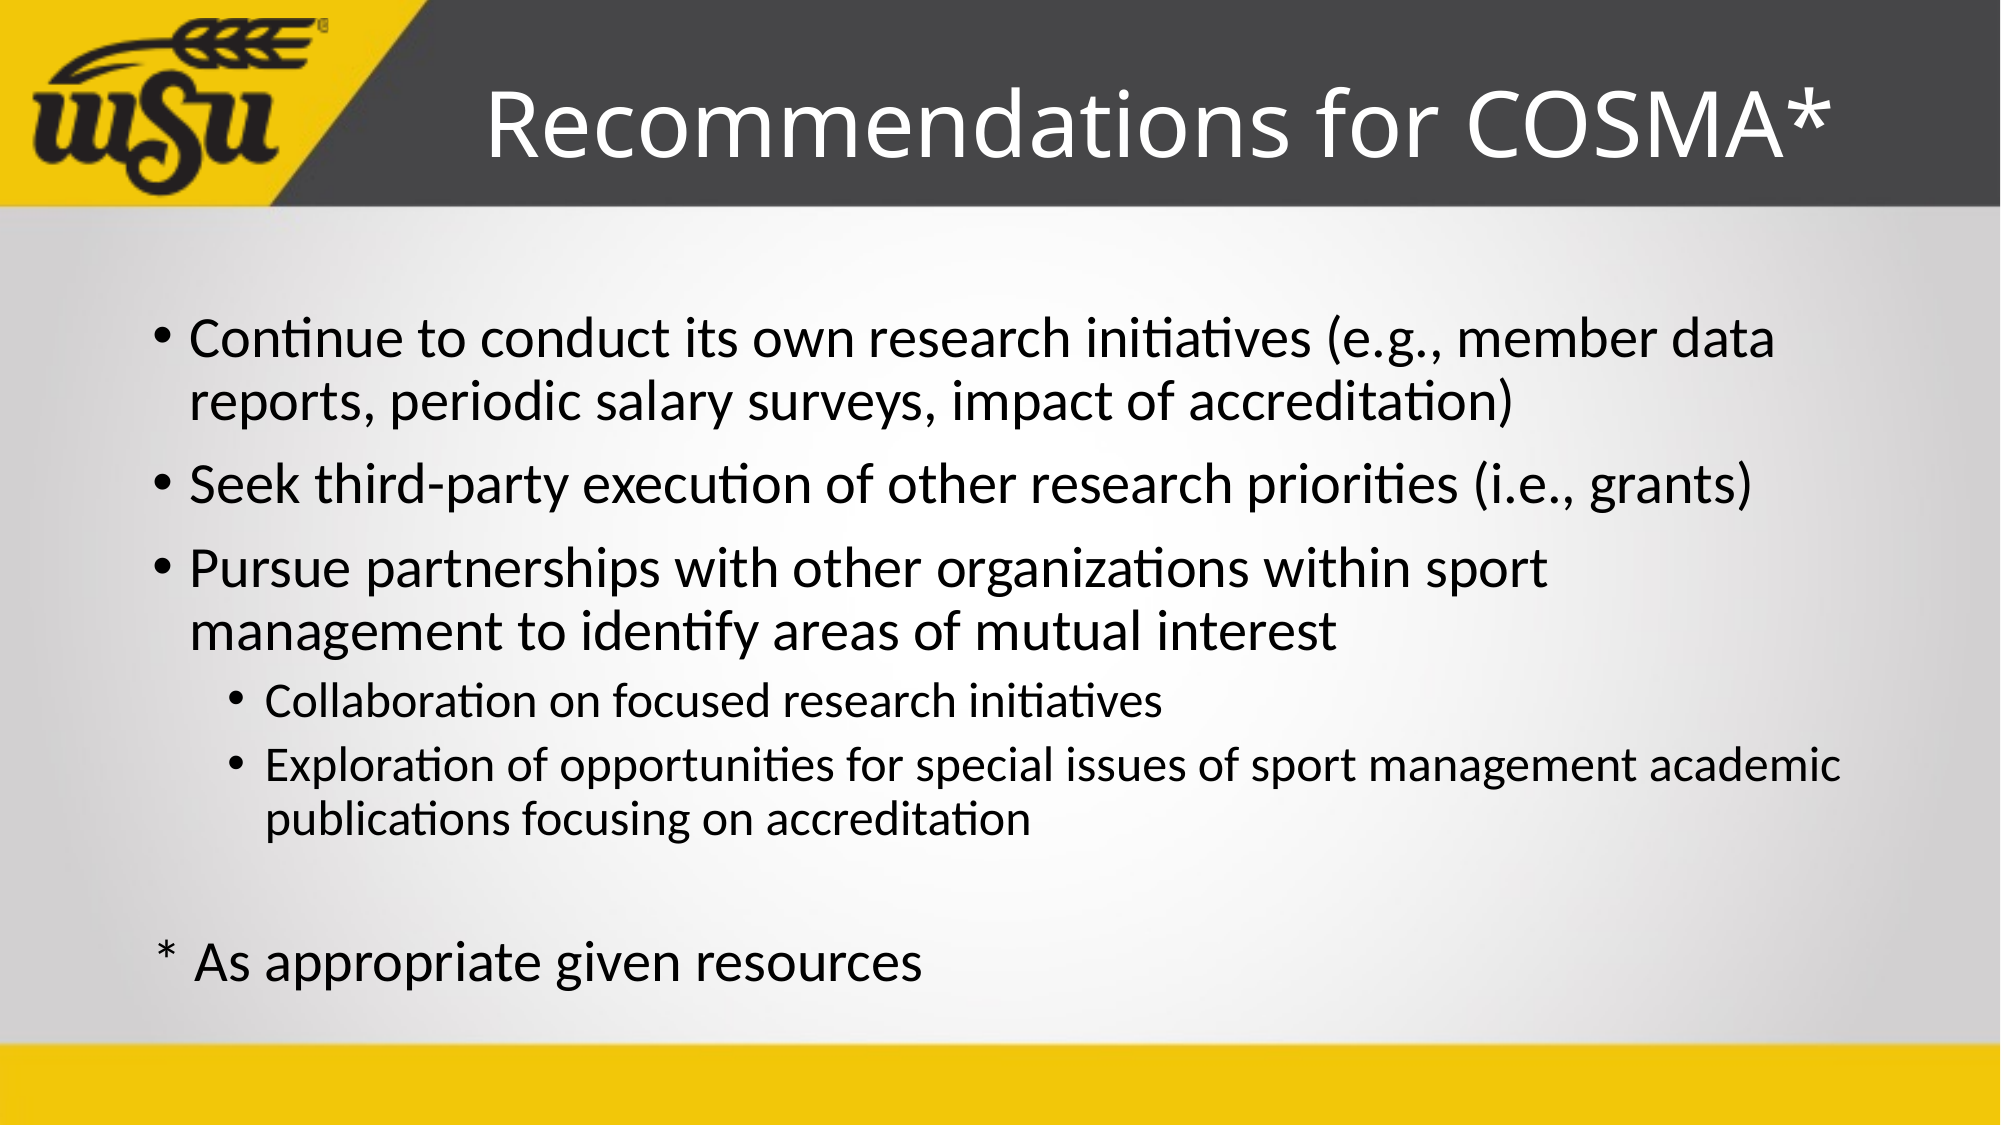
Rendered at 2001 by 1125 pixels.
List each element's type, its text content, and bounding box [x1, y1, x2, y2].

list Continue to conduct its own research initiatives (e.g., member data reports, periodic salary surveys, impact of accreditation) Seek third-party execution of other research priorities (i.e., grants) Pursue partnerships with other organizations within sport management to identify areas of mutual interest Collaboration on focused research initiatives Exploration of opportunities for special issues of sport management academic publications focusing on accreditation * As appropriate given resources [137, 299, 1863, 1014]
title Recommendations for COSMA* [468, 49, 1864, 207]
